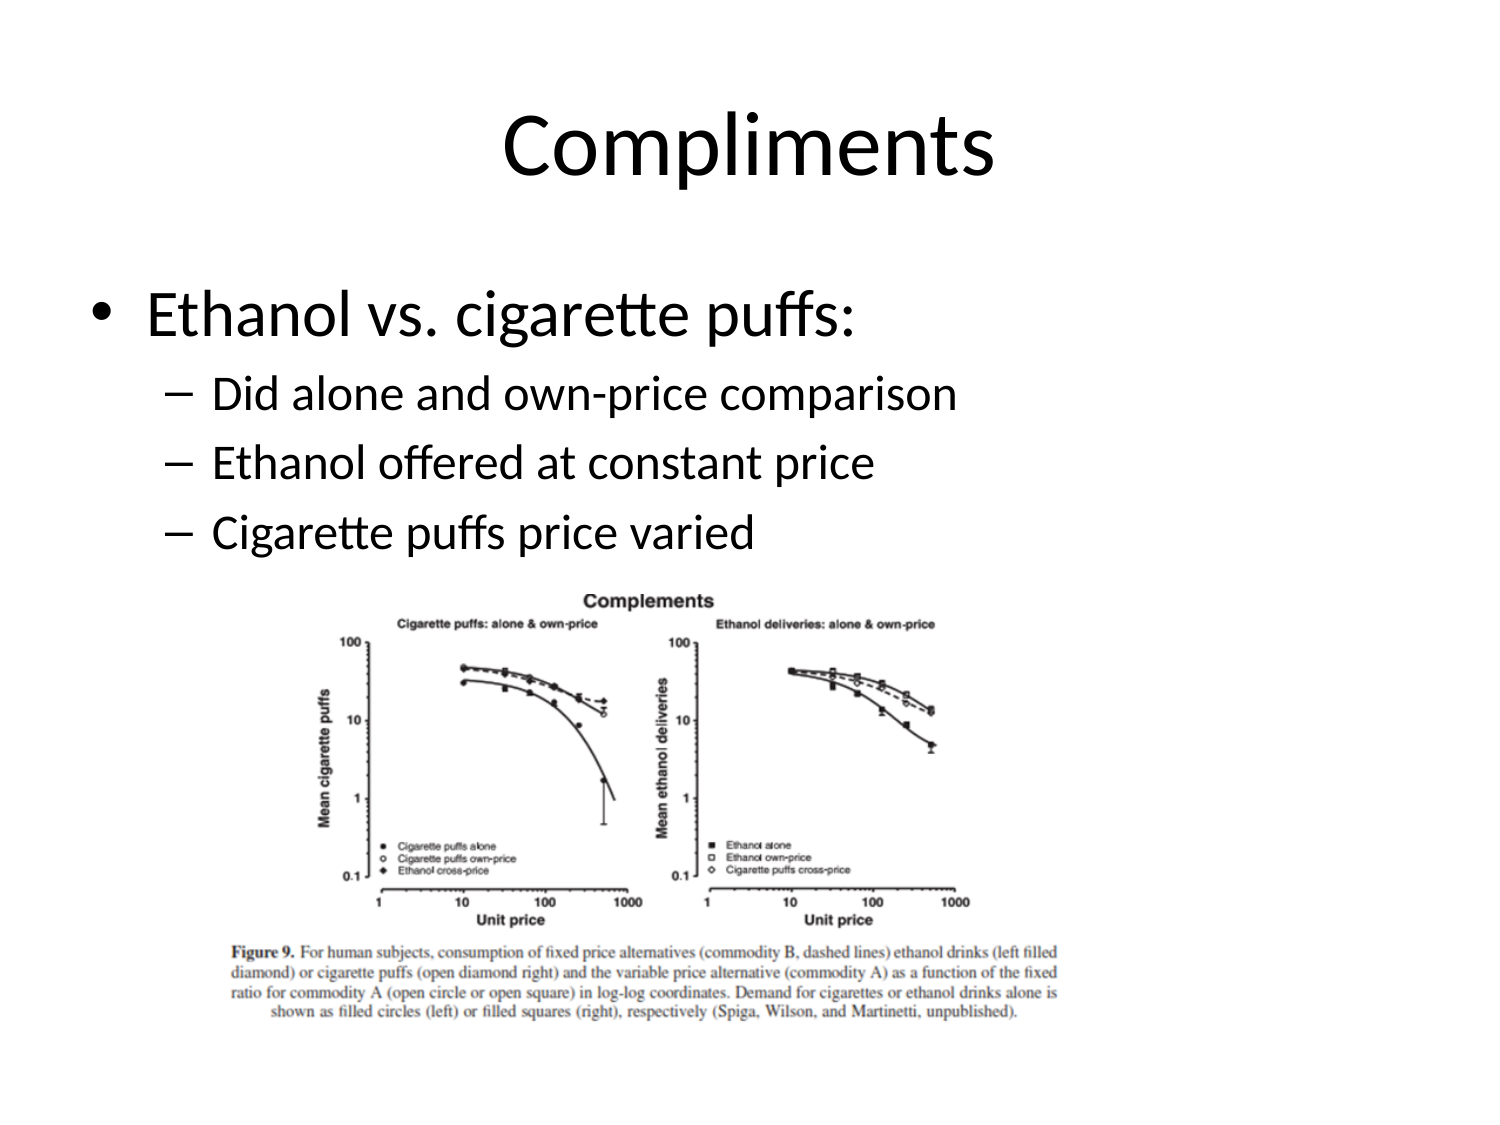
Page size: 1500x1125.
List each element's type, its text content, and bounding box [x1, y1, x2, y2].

picture [199, 594, 1097, 1041]
list Ethanol vs. cigarette puffs: Did alone and own-price comparison Ethanol offered at constant price Cigarette puffs price varied [75, 262, 1425, 1005]
title Compliments [75, 45, 1425, 233]
